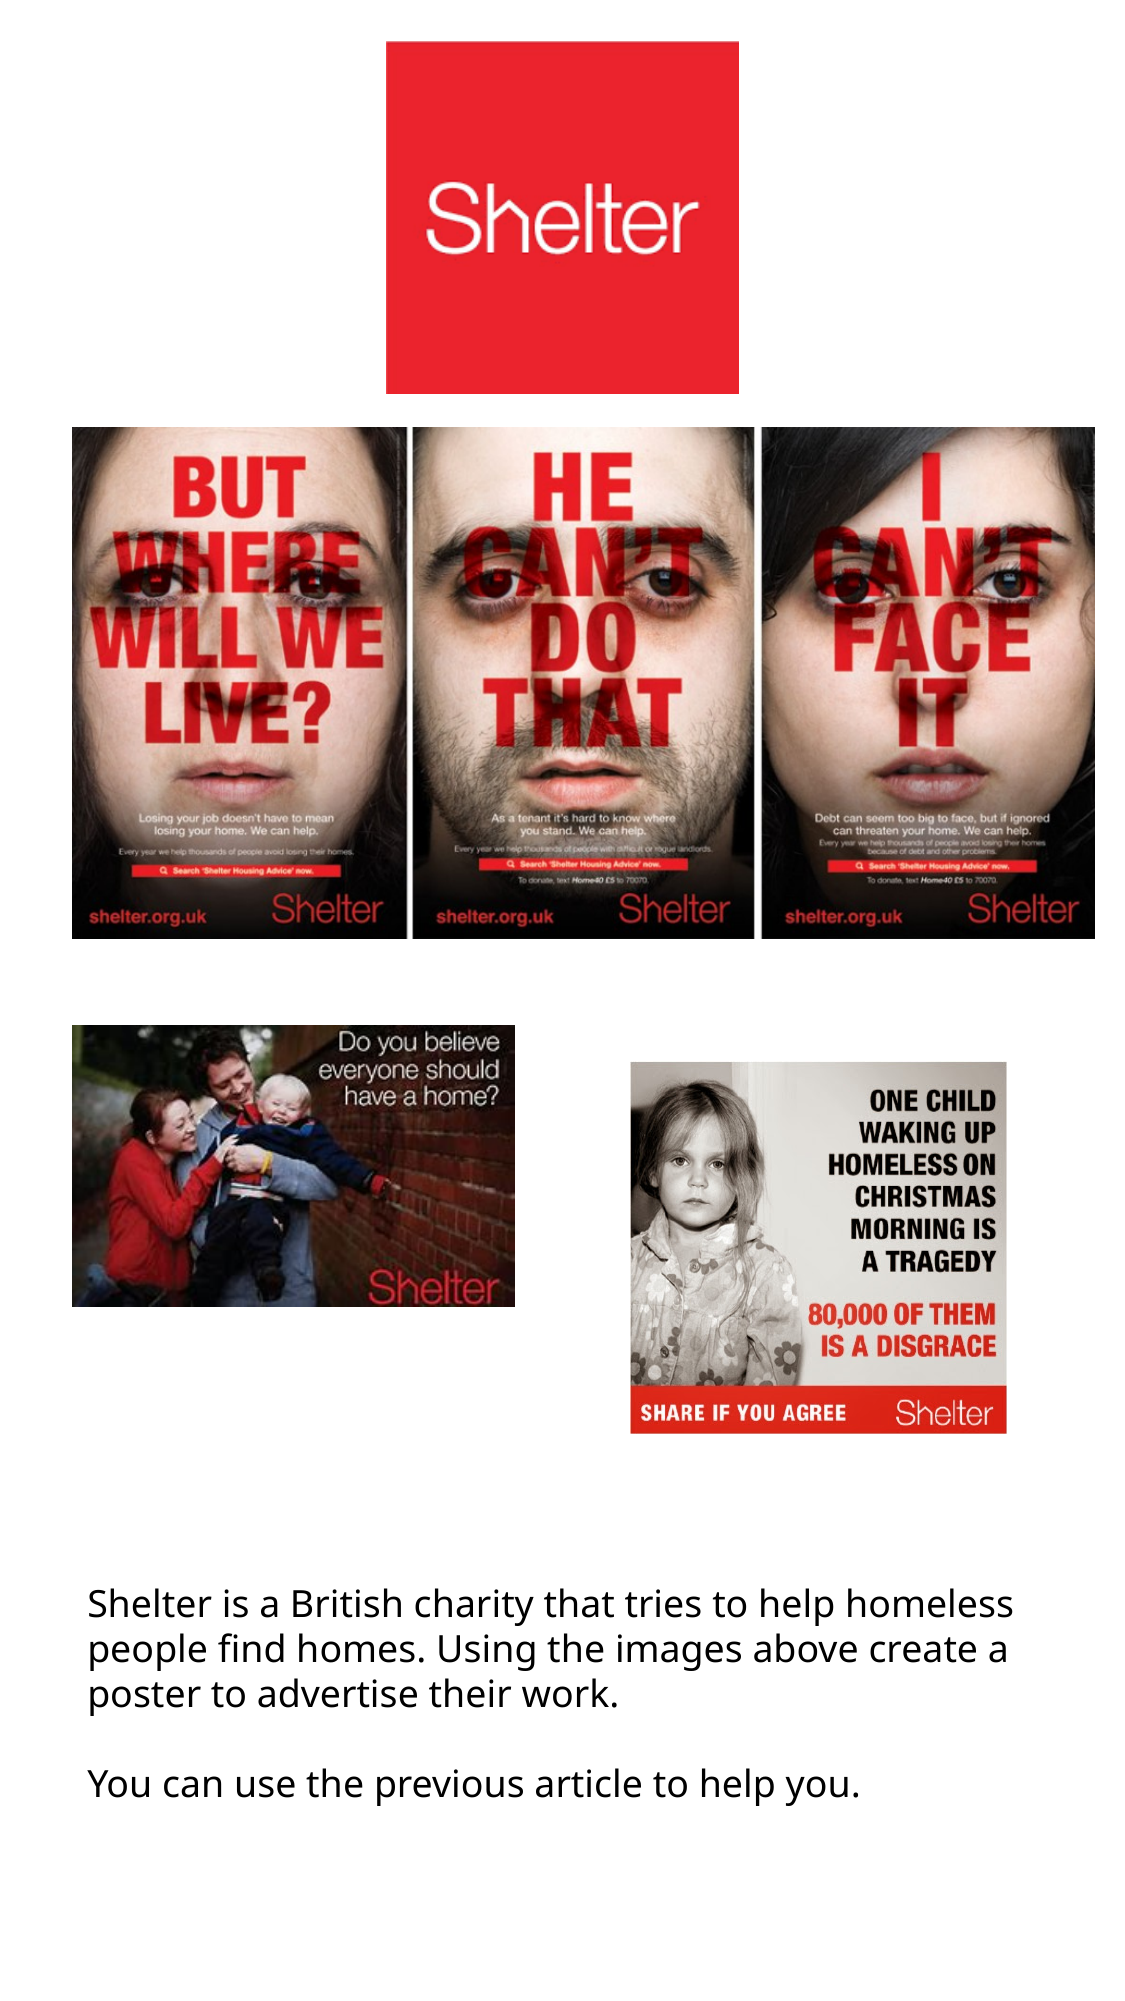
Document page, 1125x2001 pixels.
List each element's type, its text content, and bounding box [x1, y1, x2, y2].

picture [630, 1061, 1007, 1434]
picture [72, 427, 1095, 939]
text_box Shelter is a British charity that tries to help homeless people find homes. Using the images above create a poster to advertise their work. You can use the previous article to help you. [72, 1572, 1053, 1813]
picture [386, 41, 739, 394]
picture [72, 1025, 515, 1307]
